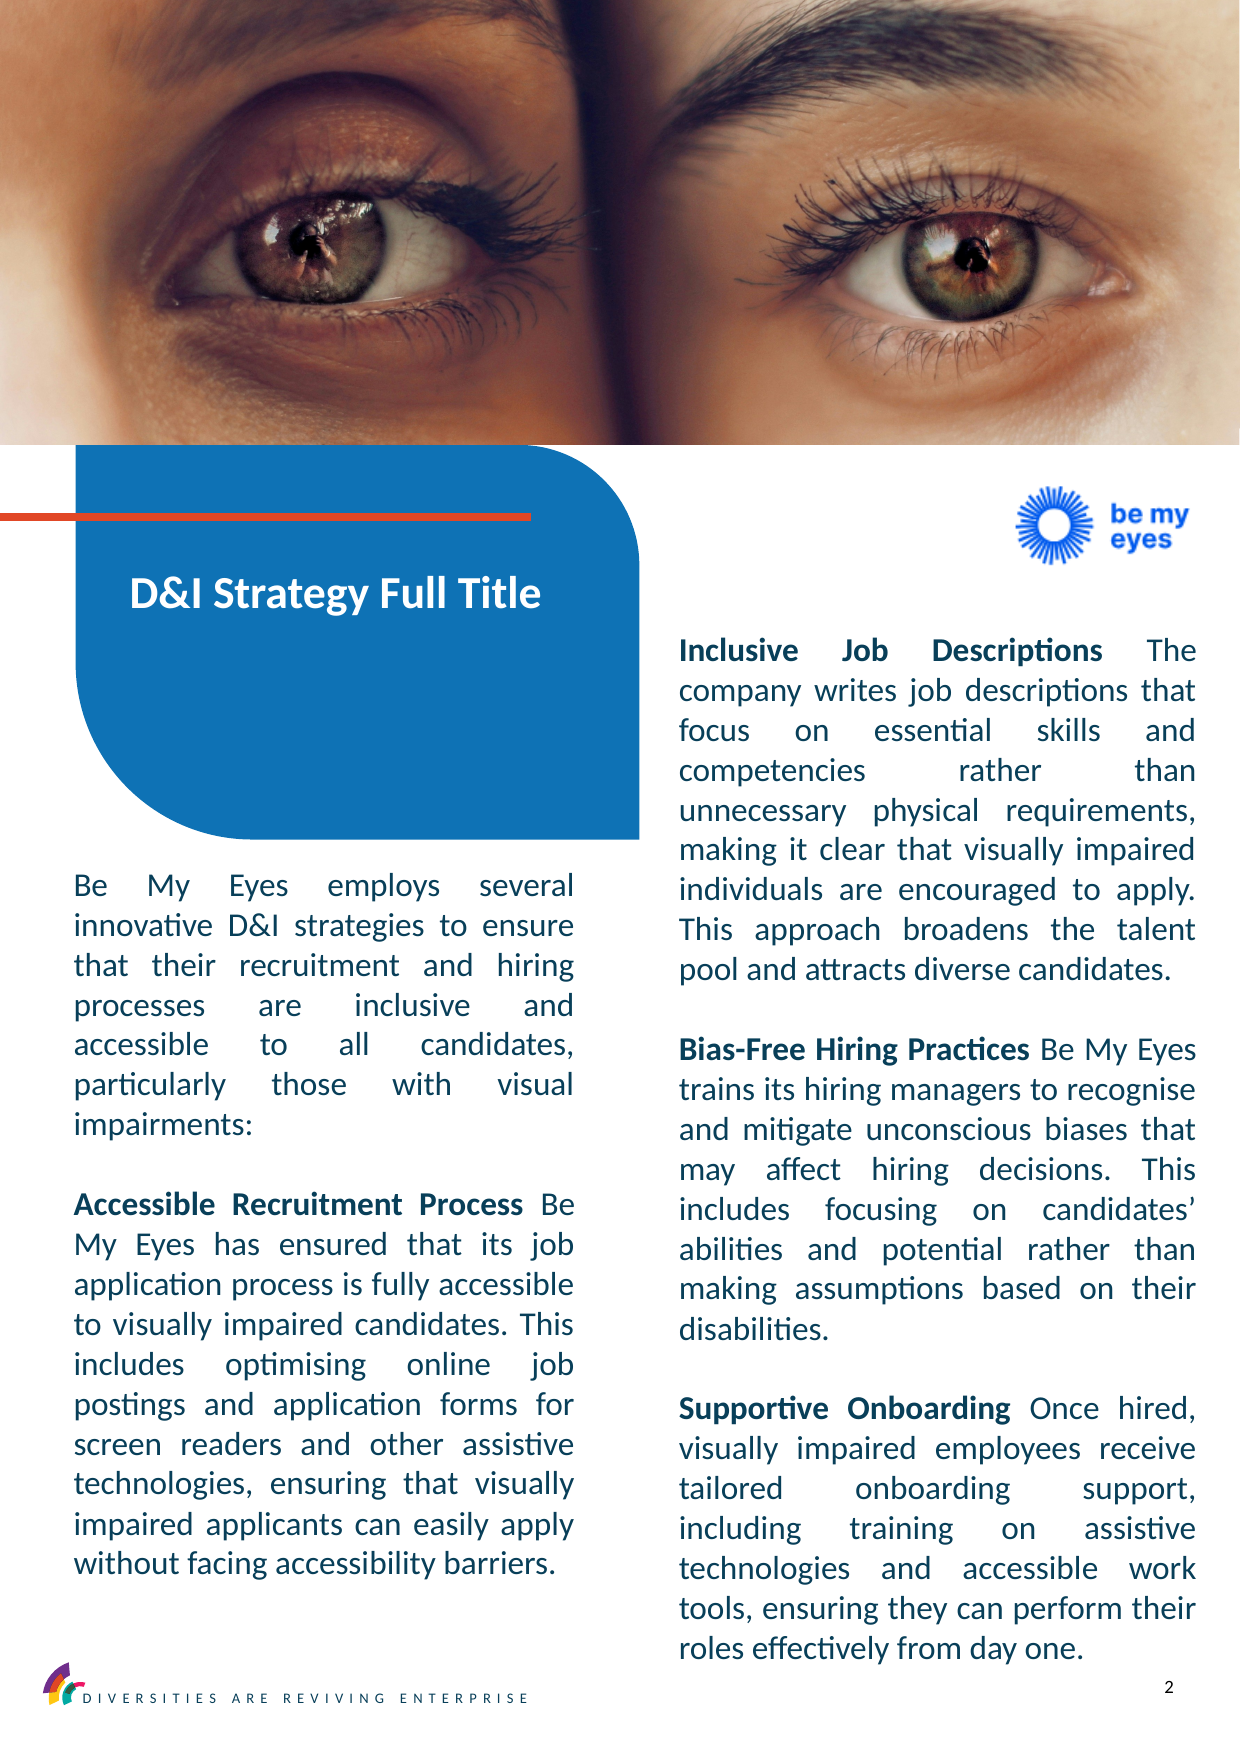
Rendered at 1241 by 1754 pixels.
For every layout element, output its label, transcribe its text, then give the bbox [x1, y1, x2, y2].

picture [994, 474, 1212, 592]
list Be My Eyes employs several innovative D&I strategies to ensure that their recruitment and hiring processes are inclusive and accessible to all candidates, particularly those with visual impairments: Accessible Recruitment Process Be My Eyes has ensured that its job application process is fully accessible to visually impaired candidates. This includes optimising online job postings and application forms for screen readers and other assistive technologies, ensuring that visually impaired applicants can easily apply without facing accessibility barriers. [58, 855, 590, 1580]
list Inclusive Job Descriptions The company writes job descriptions that focus on essential skills and competencies rather than unnecessary physical requirements, making it clear that visually impaired individuals are encouraged to apply. This approach broadens the talent pool and attracts diverse candidates. Bias-Free Hiring Practices Be My Eyes trains its hiring managers to recognise and mitigate unconscious biases that may affect hiring decisions. This includes focusing on candidates’ abilities and potential rather than making assumptions based on their disabilities. Supportive Onboarding Once hired, visually impaired employees receive tailored onboarding support, including training on assistive technologies and accessible work tools, ensuring they can perform their roles effectively from day one. [663, 620, 1212, 1687]
slide_number 2 [1017, 1648, 1189, 1725]
picture [0, 0, 1241, 445]
list D&I Strategy Full Title [114, 555, 590, 818]
